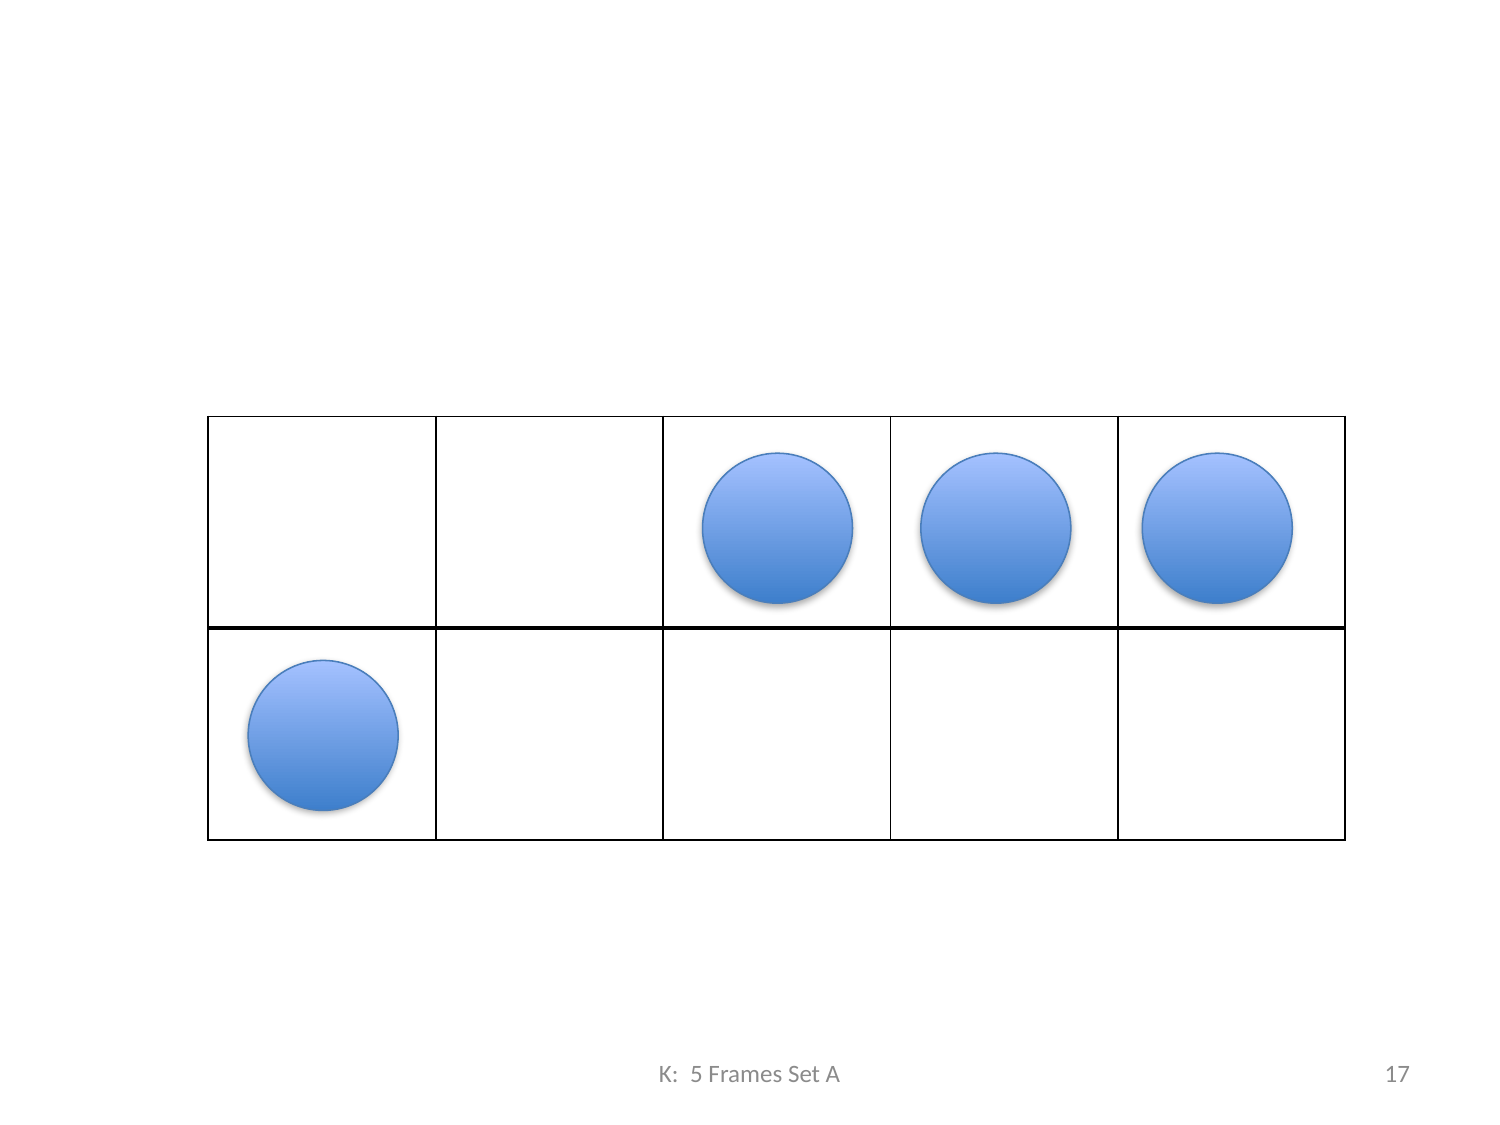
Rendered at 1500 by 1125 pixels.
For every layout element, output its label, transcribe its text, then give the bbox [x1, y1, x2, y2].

table_header [1119, 417, 1344, 626]
footer K: 5 Frames Set A [512, 1042, 988, 1103]
table_cell [664, 630, 890, 839]
table_header [193, 411, 403, 658]
table_header [437, 417, 662, 626]
table_cell [891, 630, 1117, 839]
table_header [616, 411, 826, 416]
text_box [701, 452, 854, 604]
text_box [247, 659, 399, 812]
table_header [209, 417, 435, 626]
text_box [920, 452, 1072, 604]
table_header [828, 411, 1038, 416]
table_header [891, 417, 1117, 626]
table_cell [437, 630, 662, 839]
text_box [1141, 452, 1294, 604]
table_cell [1119, 630, 1344, 839]
slide_number 17 [1074, 1042, 1425, 1103]
table_header [405, 411, 615, 416]
table_cell [209, 630, 435, 839]
table_header [1039, 411, 1249, 416]
table_header [664, 417, 890, 626]
